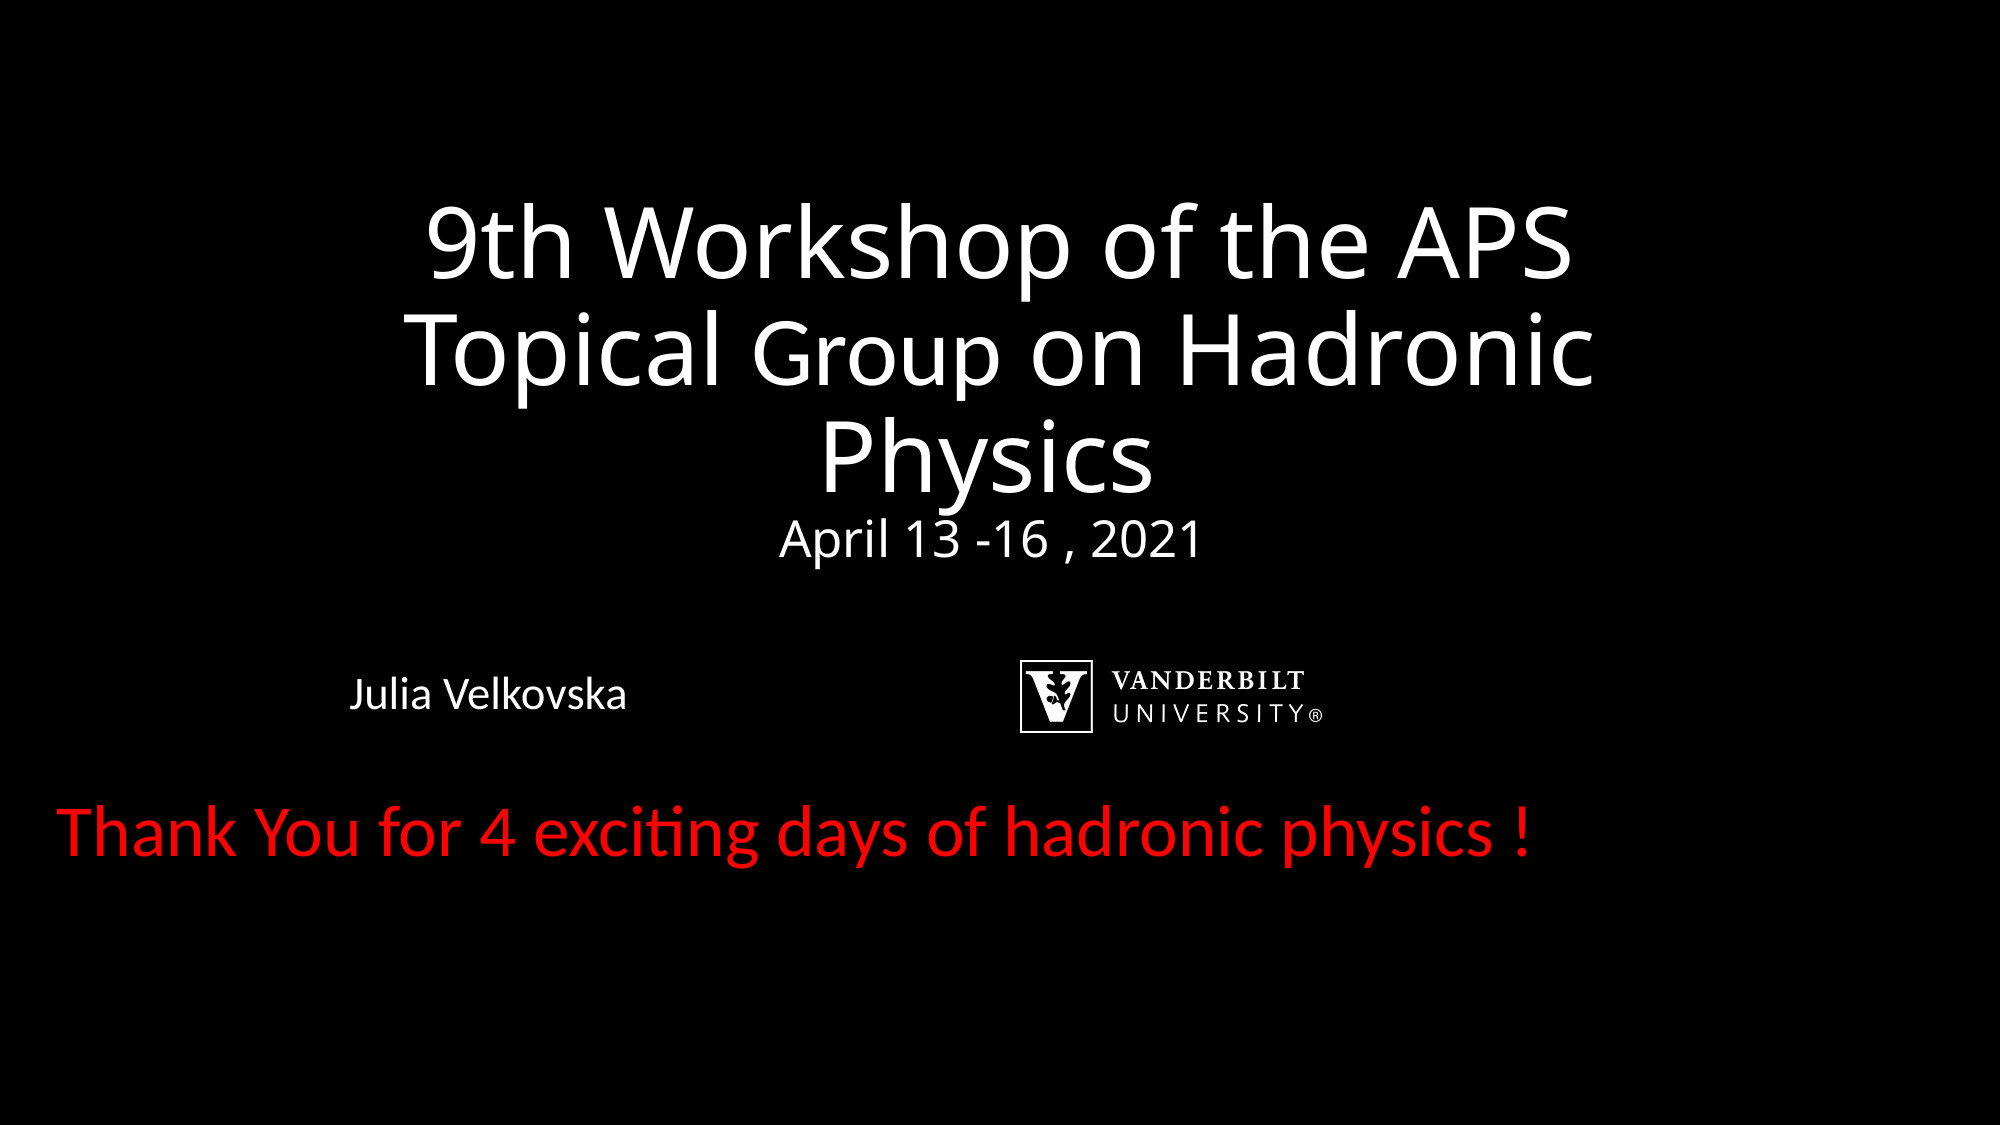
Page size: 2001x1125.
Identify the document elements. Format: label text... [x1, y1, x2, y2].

subtitle Julia Velkovska Thank You for 4 exciting days of hadronic physics ! [41, 661, 1954, 933]
title 9th Workshop of the APS Topical Group on Hadronic Physics April 13 -16 , 2021 [249, 184, 1750, 576]
picture [1020, 660, 1322, 733]
